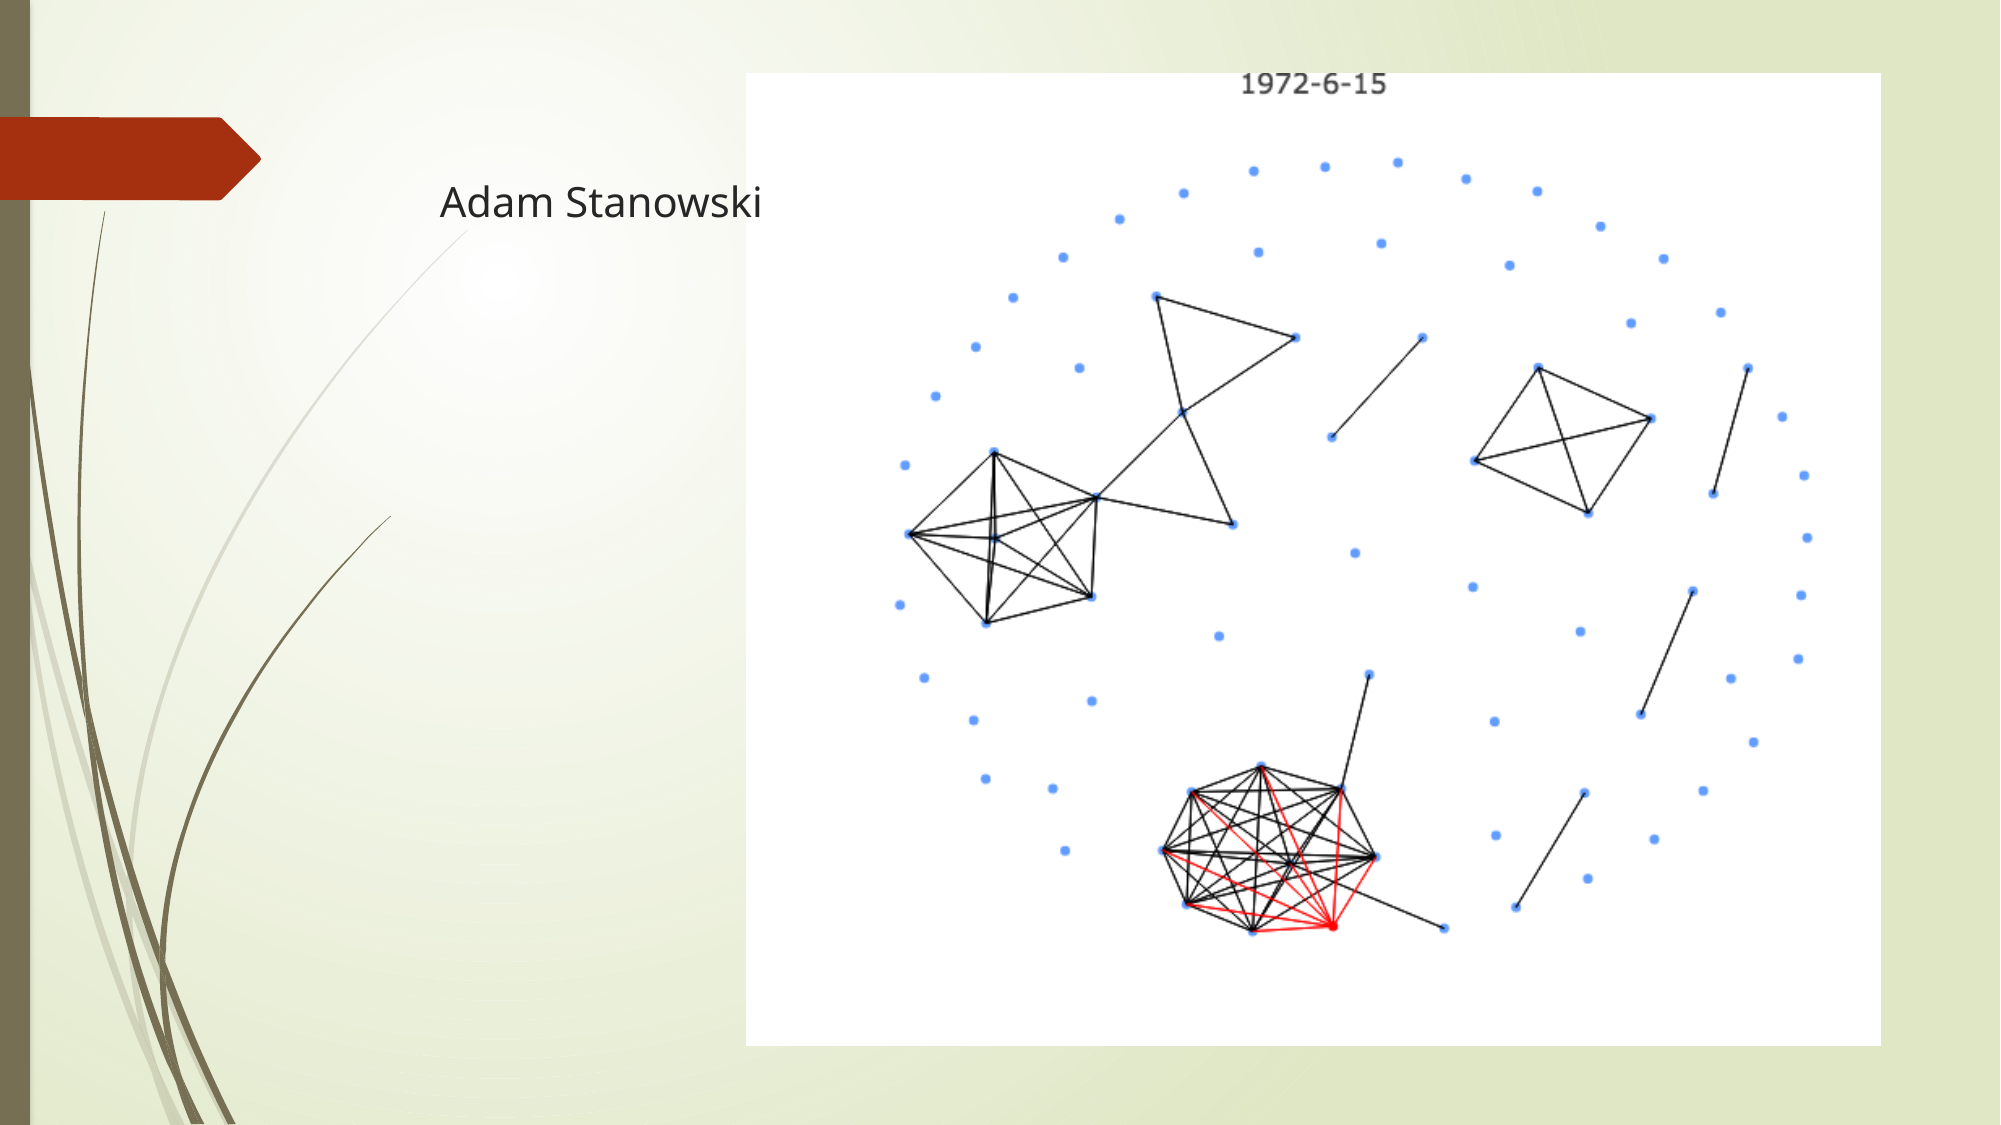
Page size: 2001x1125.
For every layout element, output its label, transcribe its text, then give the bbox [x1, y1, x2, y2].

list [746, 72, 1881, 1046]
title Adam Stanowski [424, 73, 746, 234]
